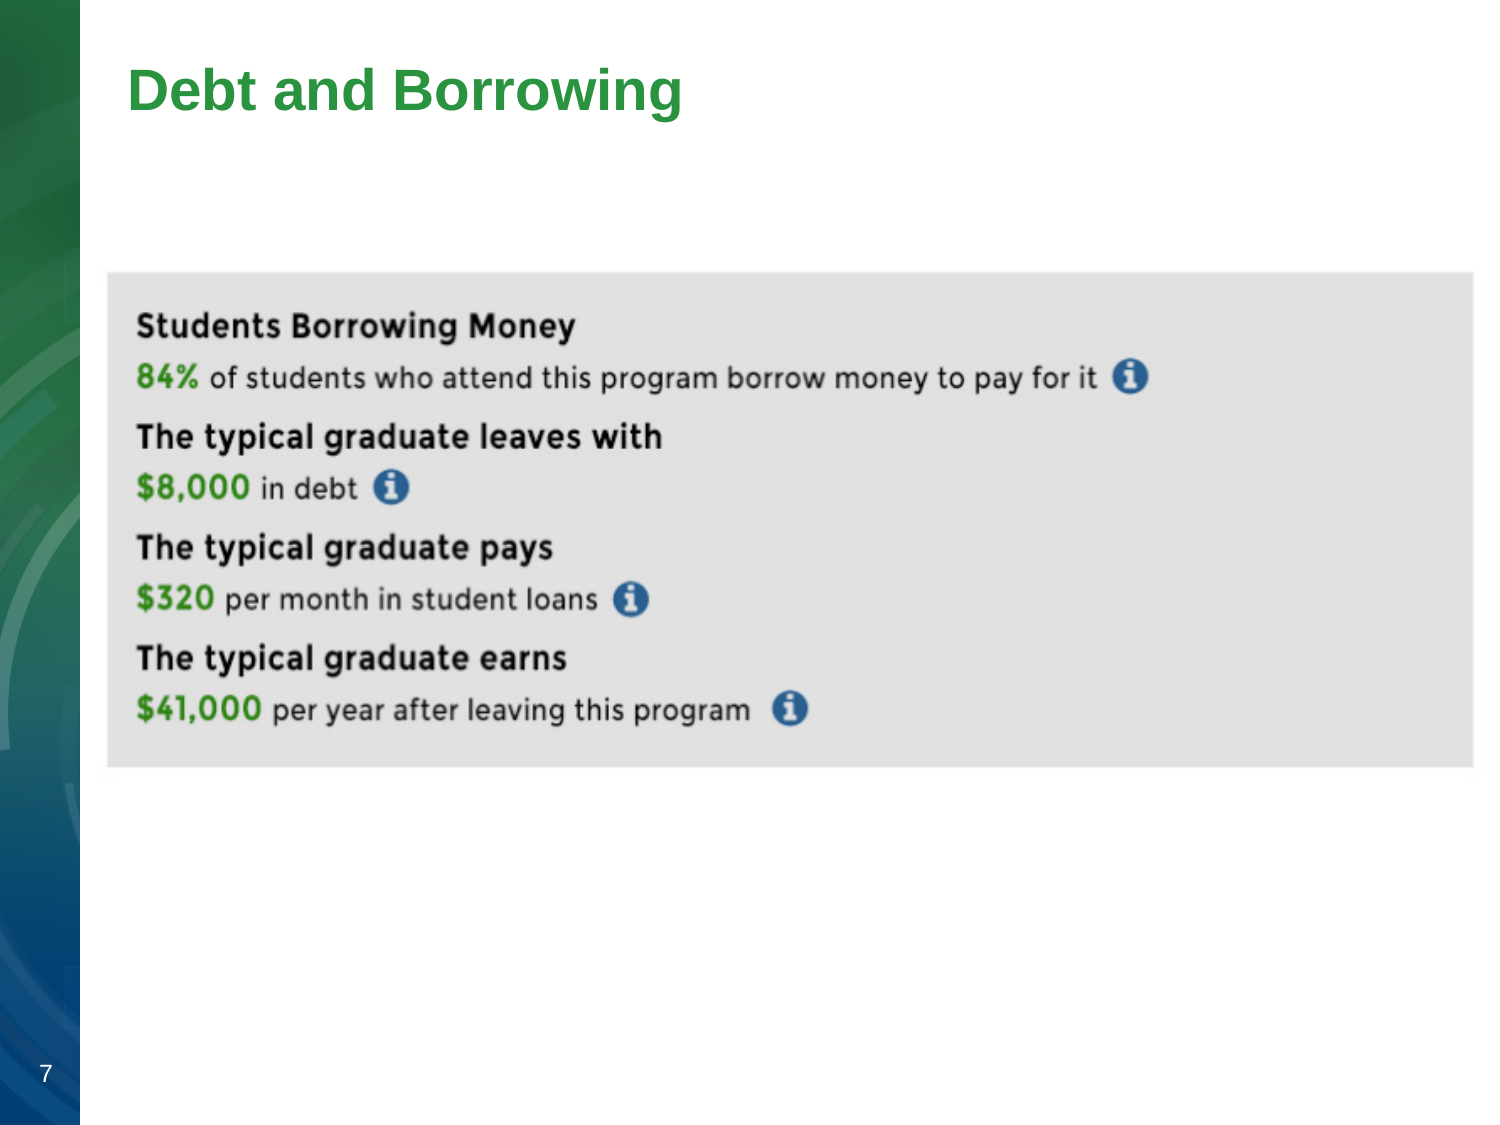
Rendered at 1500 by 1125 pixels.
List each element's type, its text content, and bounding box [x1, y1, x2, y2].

picture [0, 0, 80, 1125]
title Debt and Borrowing [112, 45, 1444, 204]
picture [91, 257, 1493, 781]
slide_number 7 [1, 1042, 54, 1103]
